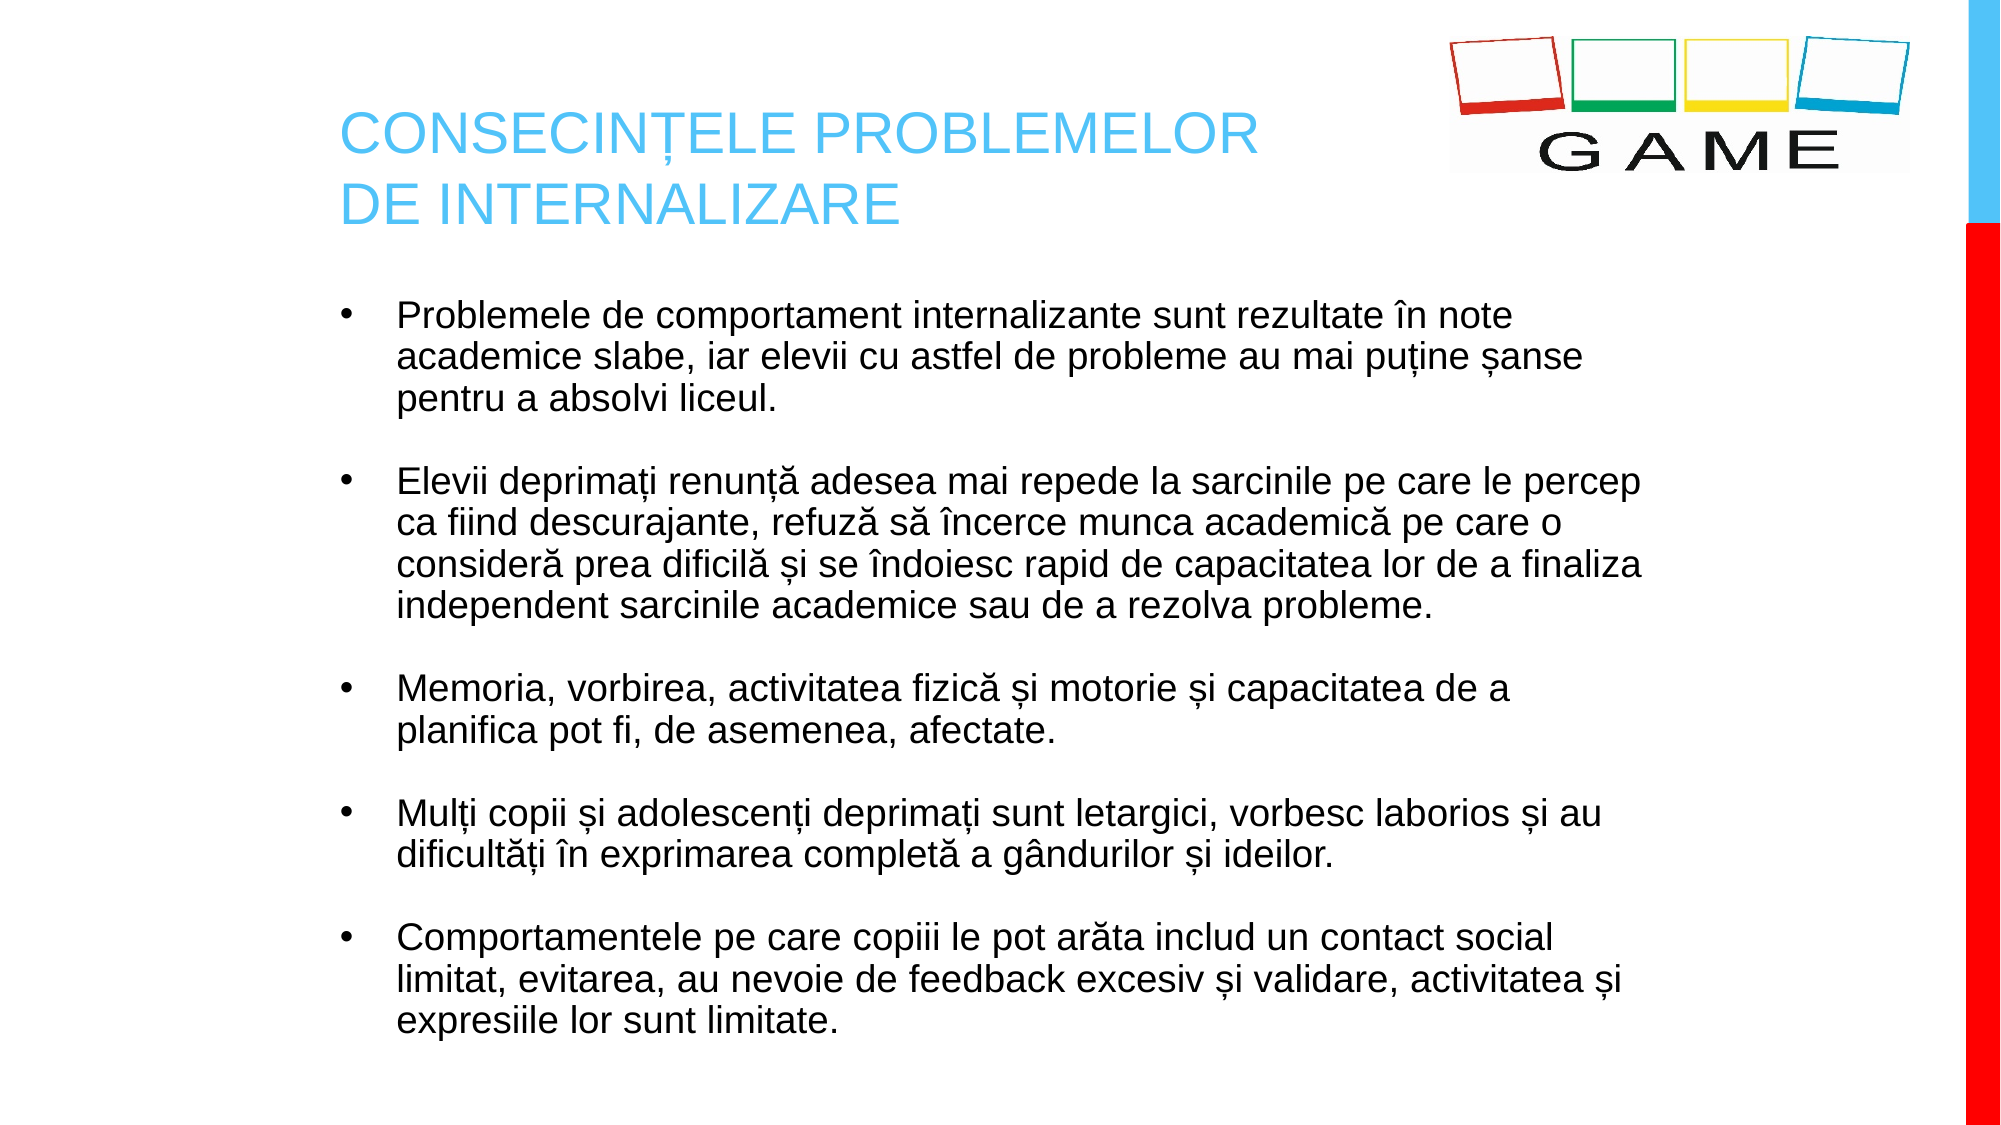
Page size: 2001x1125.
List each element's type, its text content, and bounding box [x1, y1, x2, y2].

title CONSECINȚELE PROBLEMELOR DE INTERNALIZARE [324, 42, 1331, 244]
list Problemele de comportament internalizante sunt rezultate în note academice slabe, iar elevii cu astfel de probleme au mai puține șanse pentru a absolvi liceul. Elevii deprimați renunță adesea mai repede la sarcinile pe care le percep ca fiind descurajante, refuză să încerce munca academică pe care o consideră prea dificilă și se îndoiesc rapid de capacitatea lor de a finaliza independent sarcinile academice sau de a rezolva probleme. Memoria, vorbirea, activitatea fizică și motorie și capacitatea de a planifica pot fi, de asemenea, afectate. Mulți copii și adolescenți deprimați sunt letargici, vorbesc laborios și au dificultăți în exprimarea completă a gândurilor și ideilor. Comportamentele pe care copiii le pot arăta includ un contact social limitat, evitarea, au nevoie de feedback excesiv și validare, activitatea și expresiile lor sunt limitate. [324, 287, 1662, 1059]
picture [1449, 36, 1910, 173]
